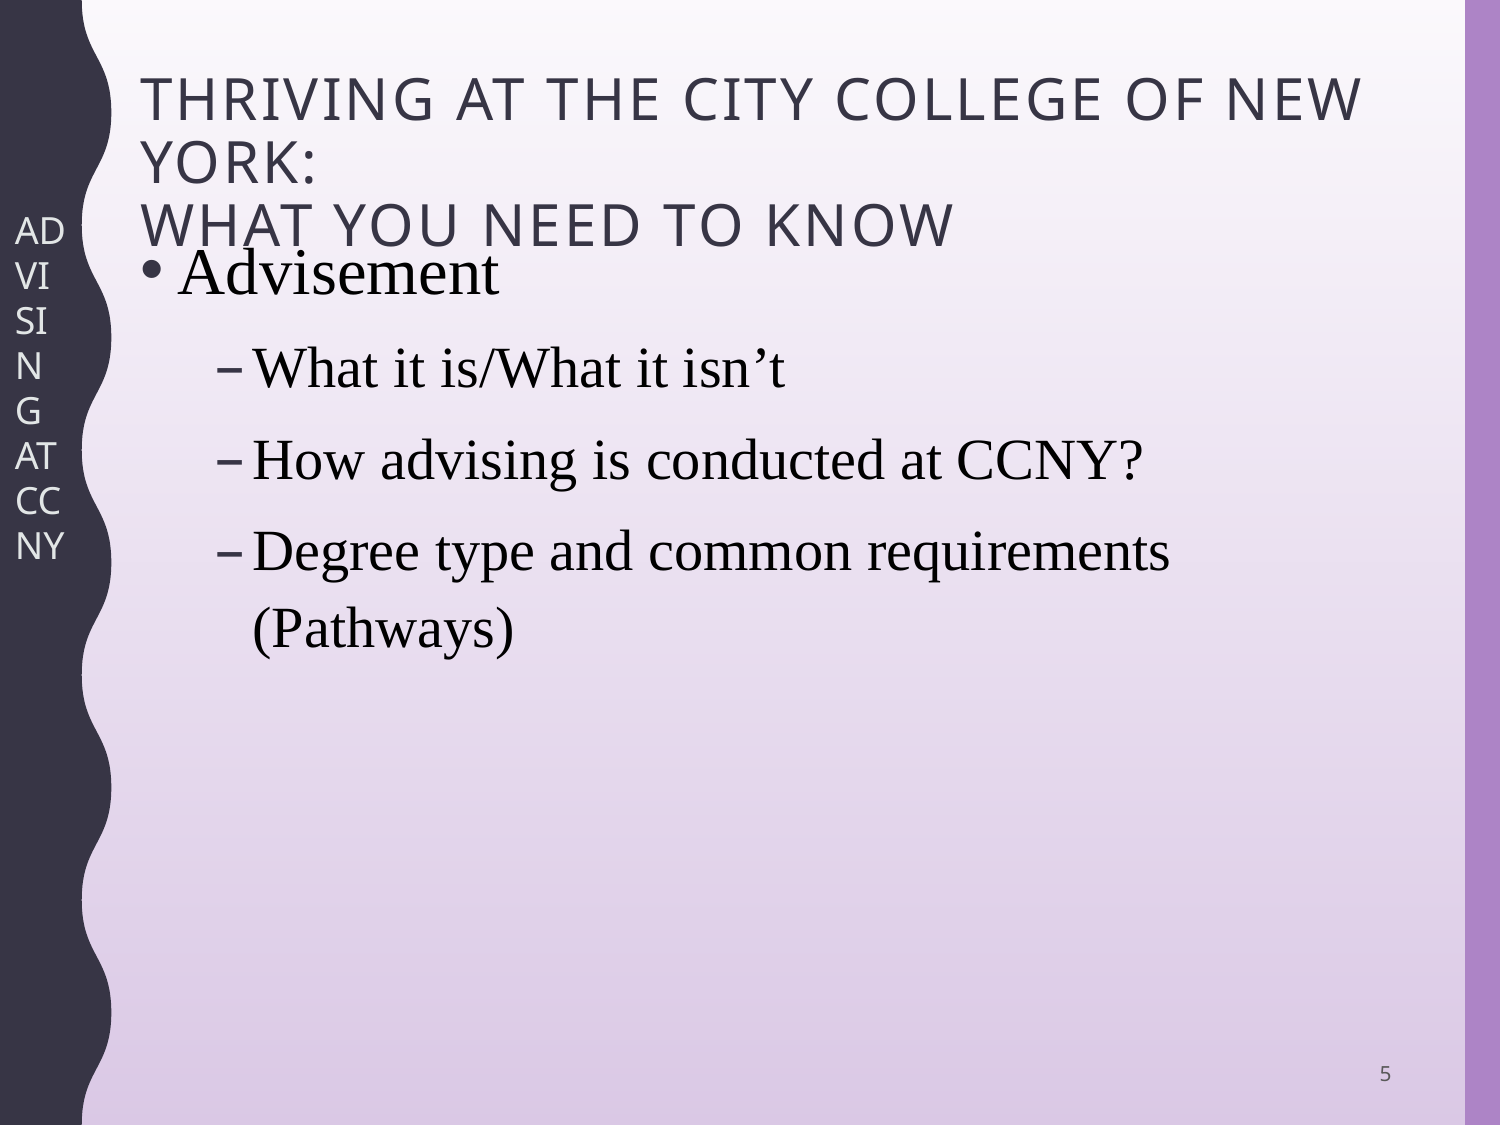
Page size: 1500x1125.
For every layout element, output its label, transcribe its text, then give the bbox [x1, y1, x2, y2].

slide_number 5 [1059, 1045, 1407, 1103]
text_box ADVISING AT CCNY [0, 199, 82, 575]
title Thriving At The City College of New York: what you need to know [125, 62, 1388, 275]
list Advisement What it is/What it isn’t How advising is conducted at CCNY? Degree type and common requirements (Pathways) [125, 212, 1363, 1103]
